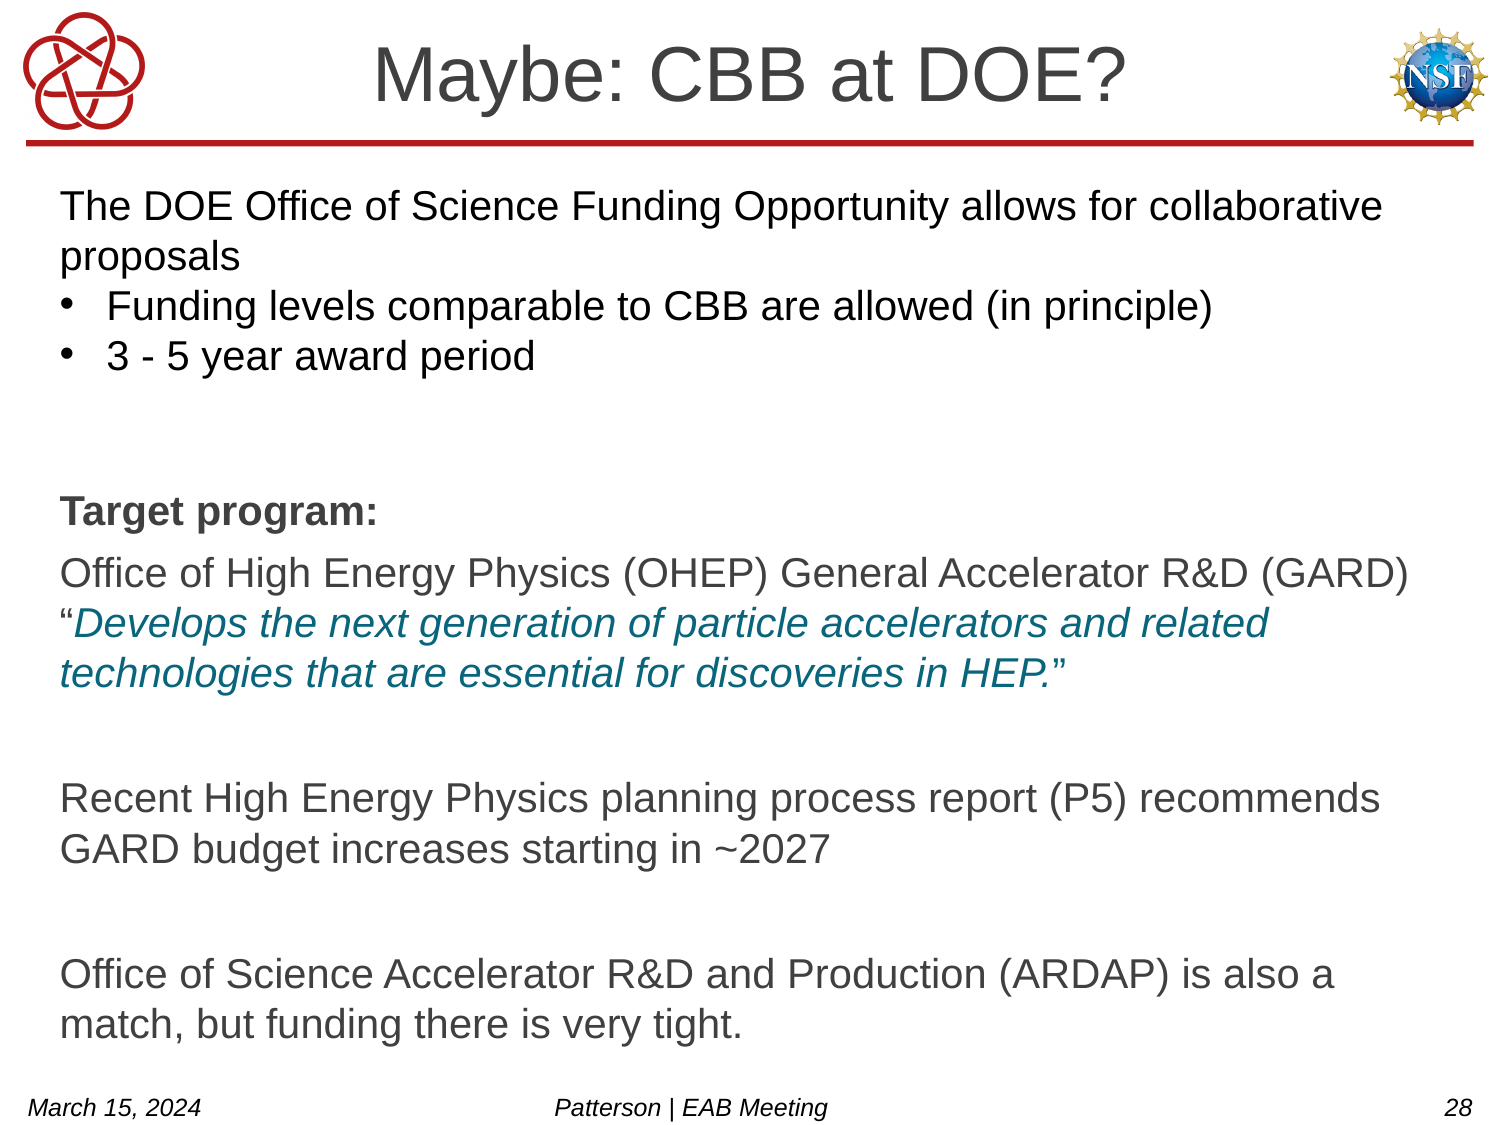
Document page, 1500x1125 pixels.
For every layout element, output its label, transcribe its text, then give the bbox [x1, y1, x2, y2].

slide_number 28 [1459, 1087, 1488, 1125]
title Maybe: CBB at DOE? [0, 0, 1500, 140]
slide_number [12, 1087, 44, 1125]
text_box The DOE Office of Science Funding Opportunity allows for collaborative proposals Funding levels comparable to CBB are allowed (in principle) 3 - 5 year award period Target program: Office of High Energy Physics (OHEP) General Accelerator R&D (GARD) “Develops the next generation of particle accelerators and related technologies that are essential for discoveries in HEP.” Recent High Energy Physics planning process report (P5) recommends GARD budget increases starting in ~2027 Office of Science Accelerator R&D and Production (ARDAP) is also a match, but funding there is very tight. [44, 171, 1459, 1125]
